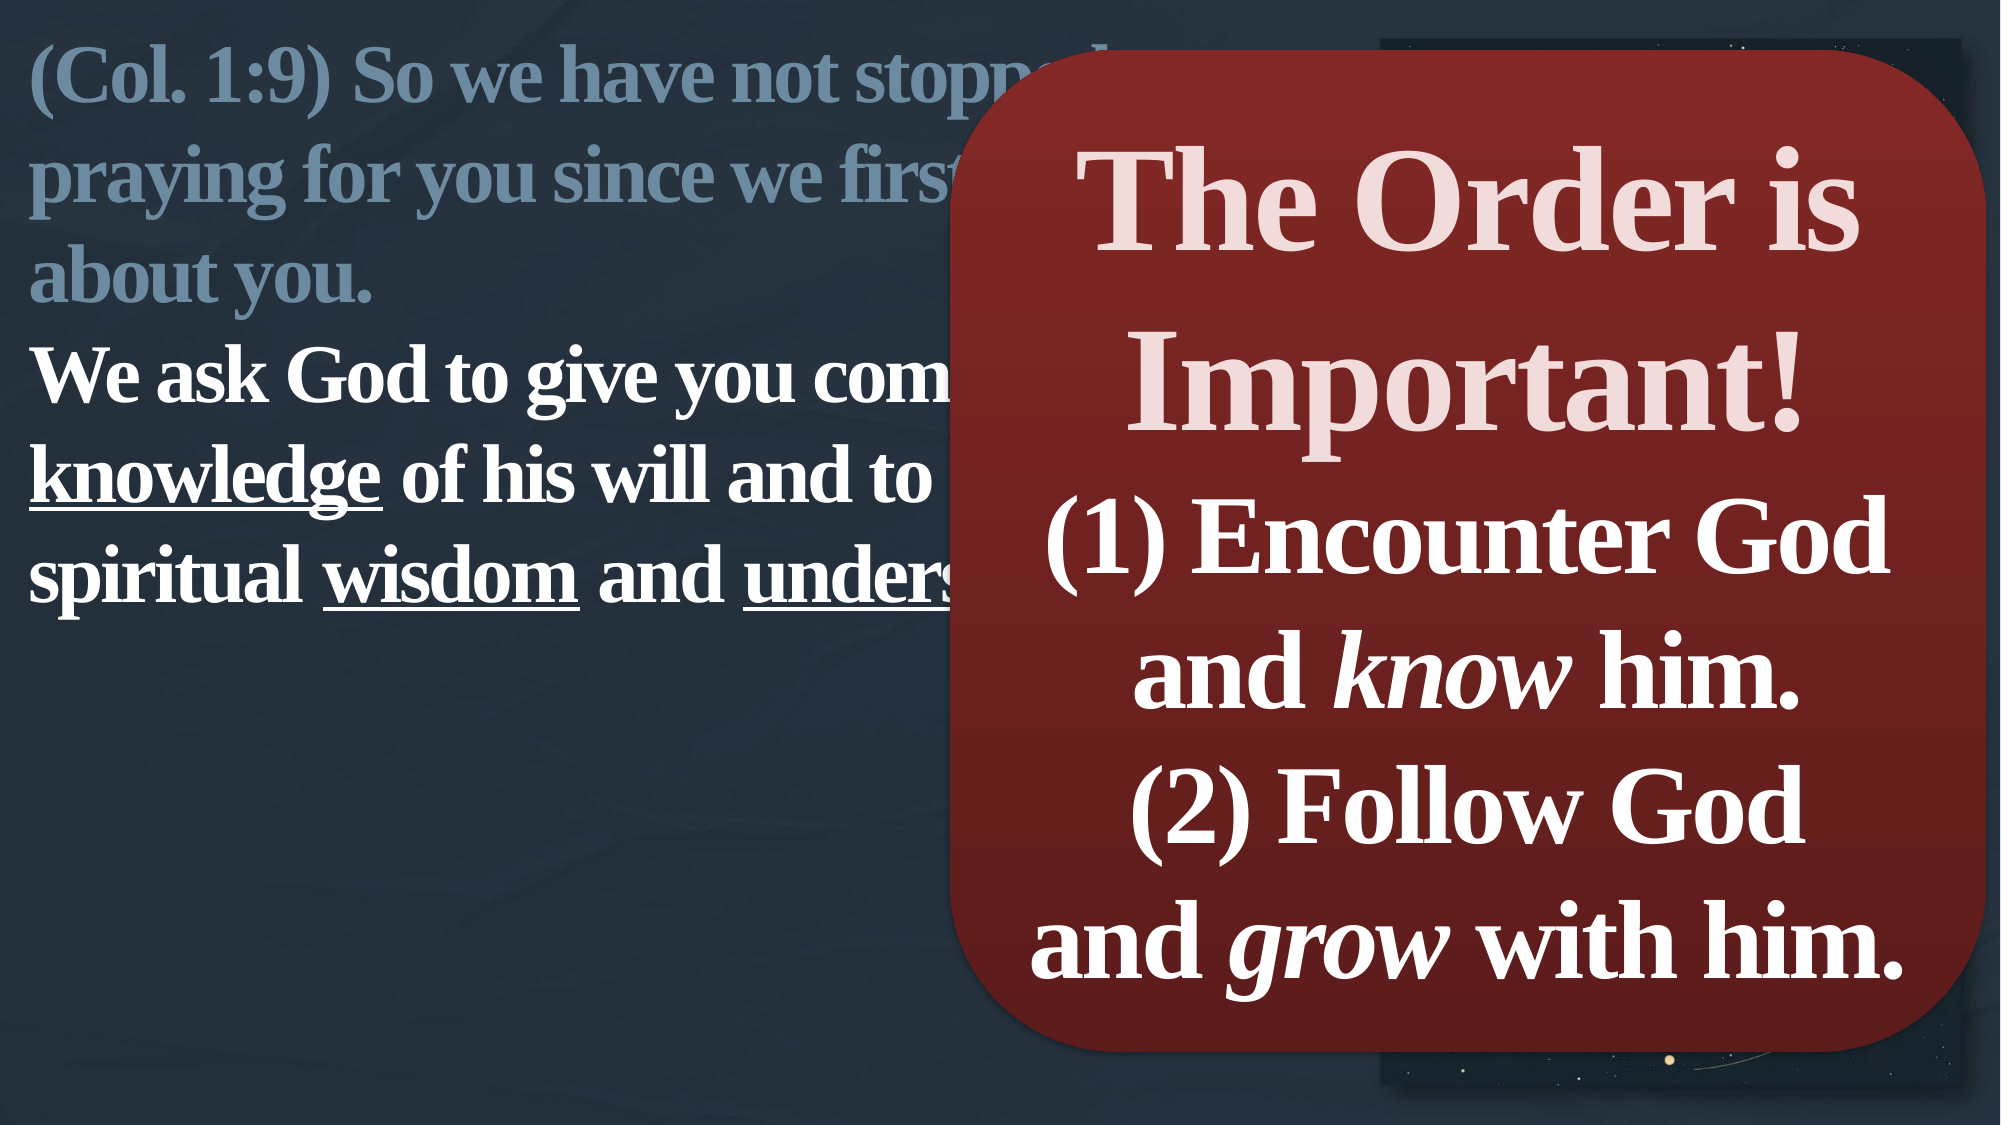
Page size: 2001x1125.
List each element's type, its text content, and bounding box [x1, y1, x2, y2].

picture [0, 0, 2001, 1125]
text_box The Order is Important! (1) Encounter God and know him. (2) Follow God and grow with him. [947, 47, 1989, 1054]
text_box (Col. 1:9) So we have not stopped praying for you since we first heard about you. We ask God to give you complete knowledge of his will and to give you spiritual wisdom and understanding. [13, 11, 1367, 627]
